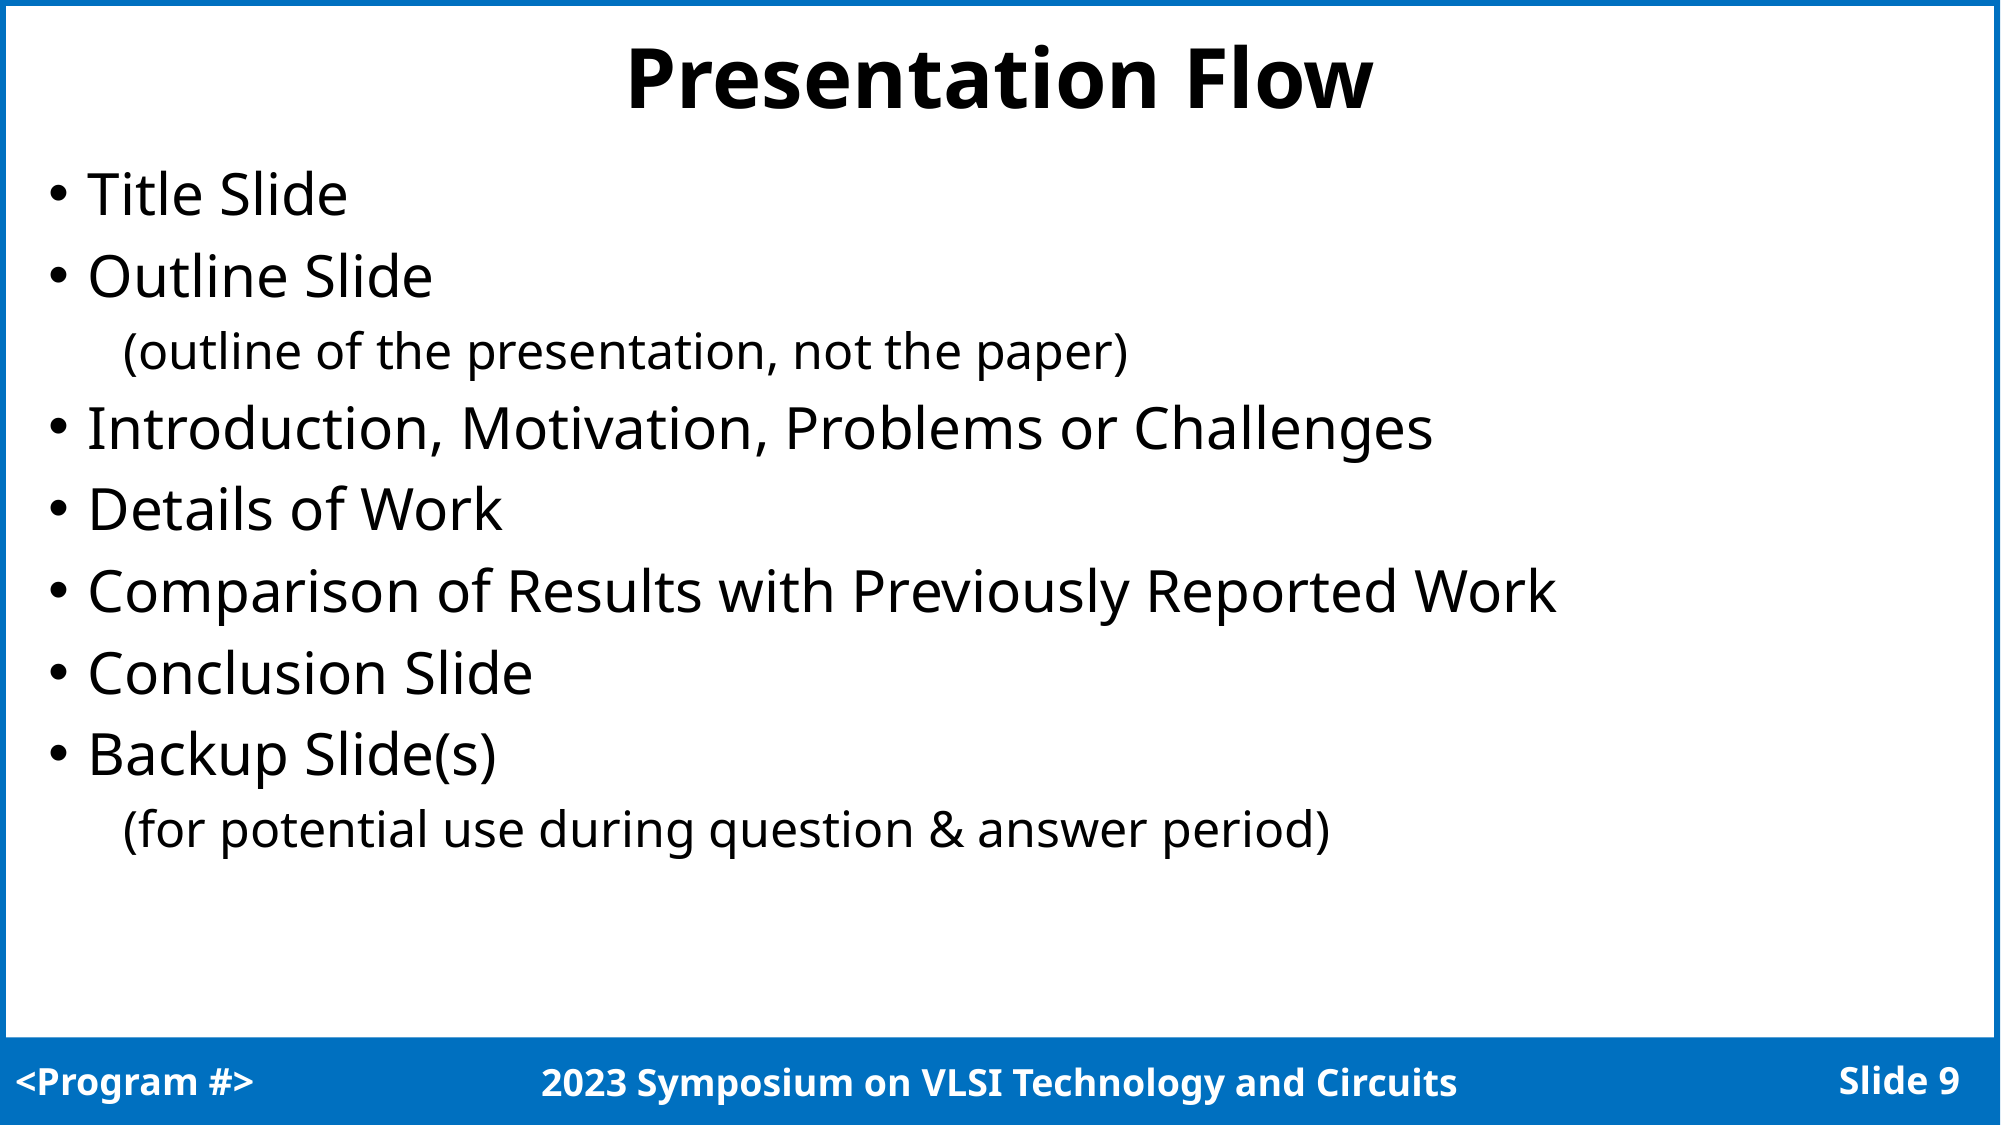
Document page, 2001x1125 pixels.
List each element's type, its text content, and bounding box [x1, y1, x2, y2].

slide_number Slide 8 [1441, 1052, 1975, 1113]
slide_number <Program #> [0, 1050, 625, 1110]
title Presentation Flow [33, 24, 1967, 125]
list Title Slide Outline Slide (outline of the presentation, not the paper) Introduction, Motivation, Problems or Challenges Details of Work Comparison of Results with Previously Reported Work Conclusion Slide Backup Slide(s) (for potential use during question & answer period) [33, 149, 1967, 1013]
